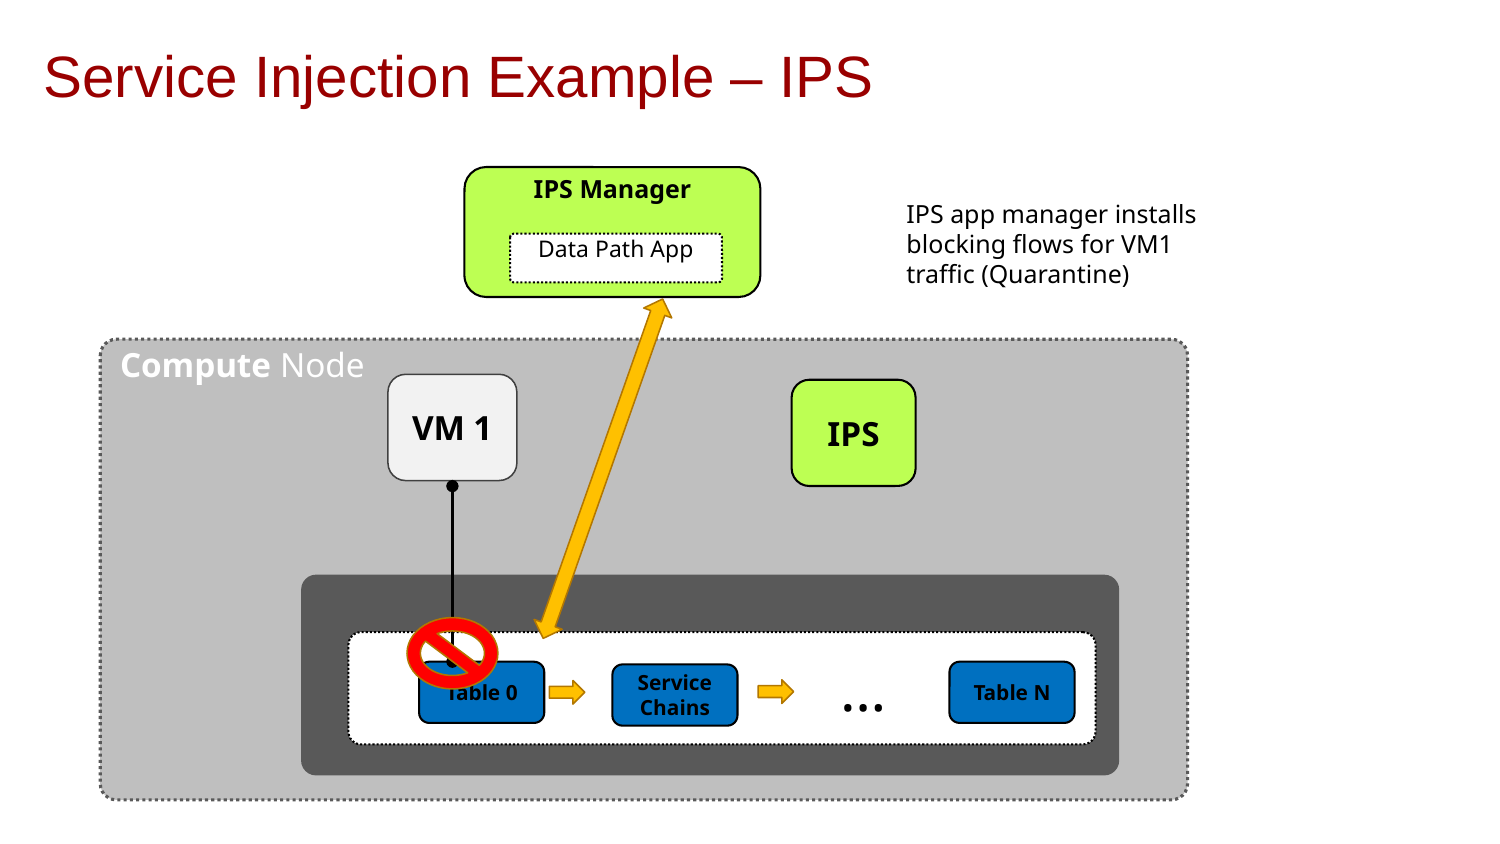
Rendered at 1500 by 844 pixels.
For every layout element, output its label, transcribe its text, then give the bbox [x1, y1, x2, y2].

text_box VM 1 [387, 374, 517, 481]
title Service Injection Example – IPS [28, 32, 1447, 140]
text_box [549, 680, 585, 705]
text_box Compute Node [100, 339, 1188, 800]
text_box [301, 574, 1120, 776]
text_box IPS [791, 379, 916, 487]
text_box [407, 617, 498, 689]
text_box [534, 298, 672, 639]
text_box IPS Manager [464, 167, 761, 297]
text_box IPS app manager installs blocking flows for VM1 traffic (Quarantine) [891, 191, 1235, 296]
text_box Table N [949, 661, 1075, 723]
text_box [758, 679, 794, 704]
text_box … [826, 645, 921, 731]
text_box Service Chains [612, 664, 738, 726]
text_box Table 0 [419, 661, 545, 723]
text_box [348, 632, 1096, 745]
text_box Data Path App [510, 233, 723, 283]
